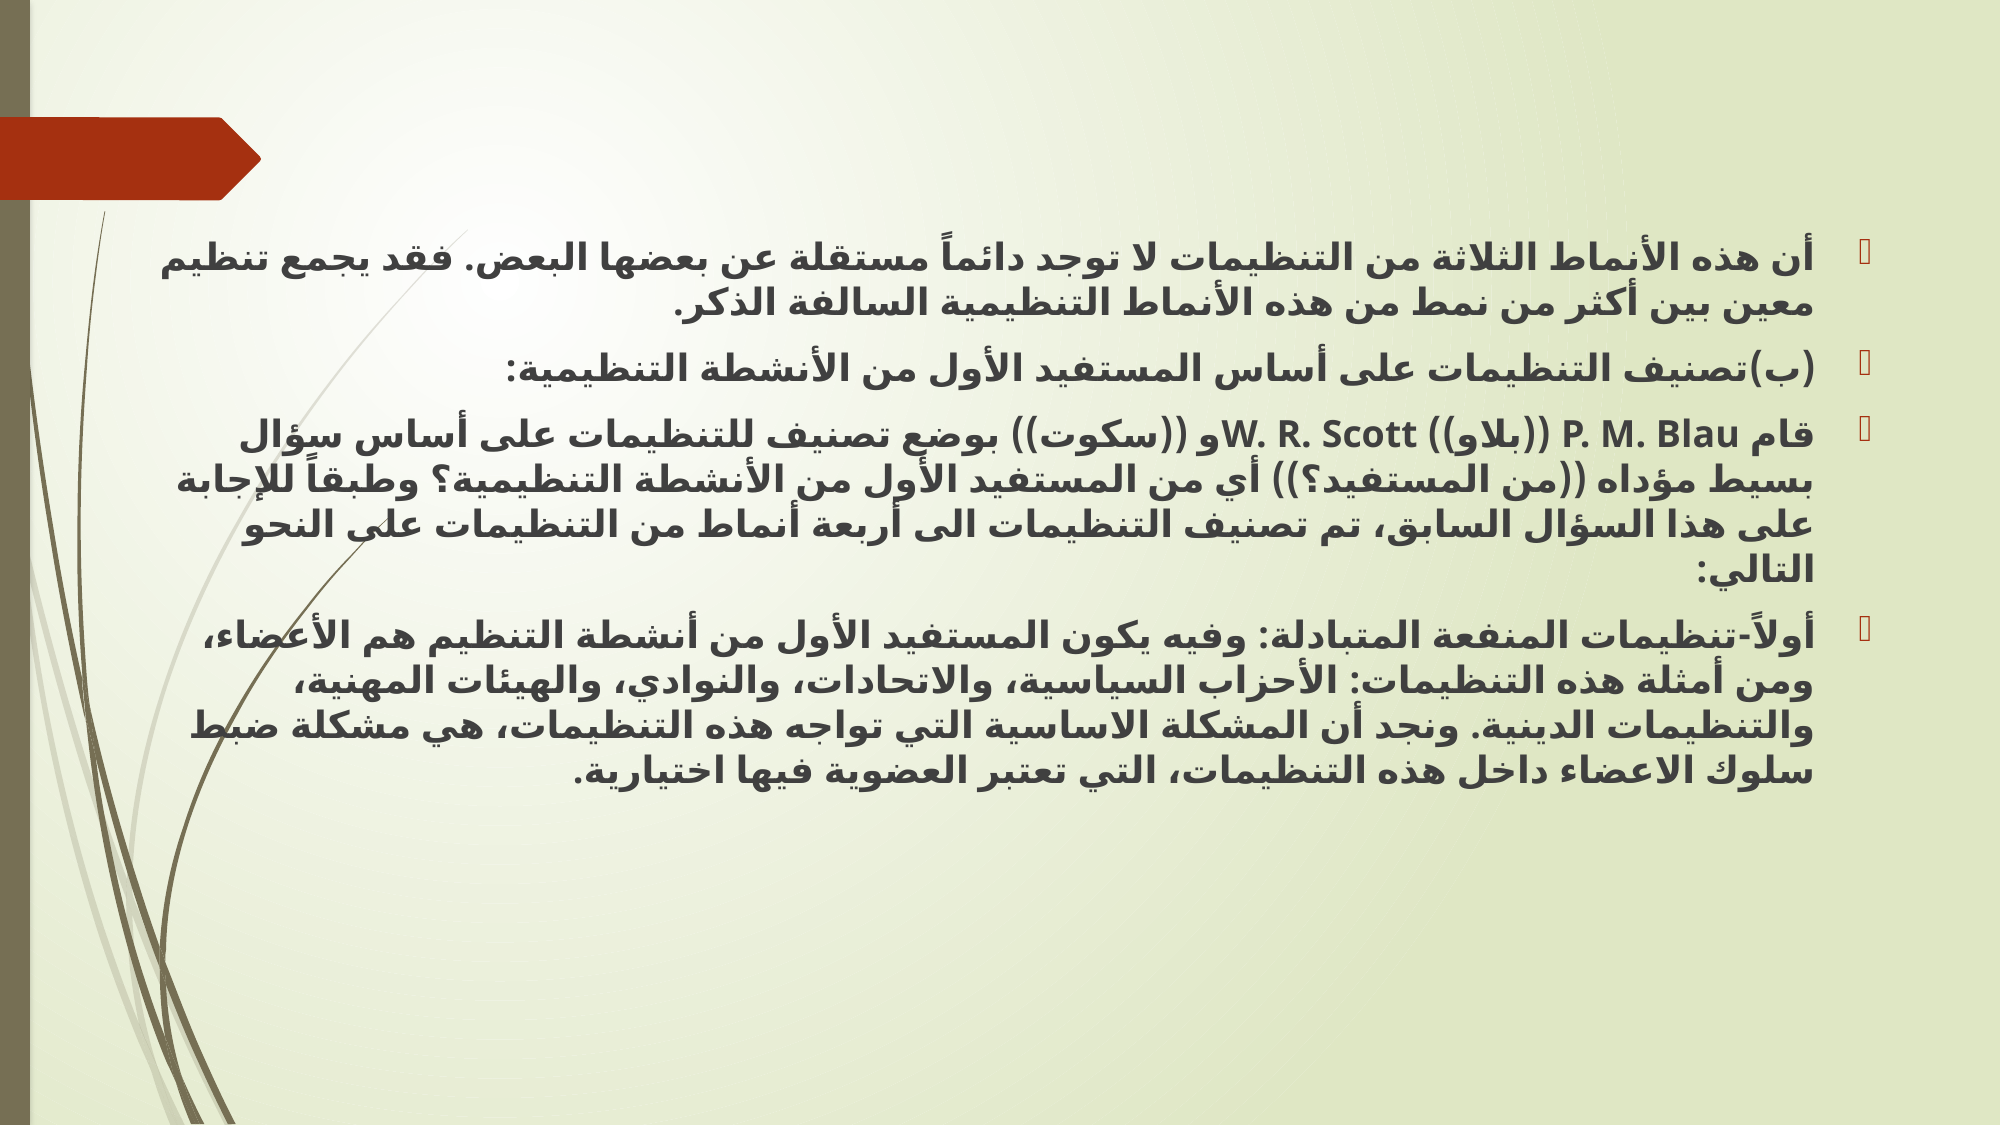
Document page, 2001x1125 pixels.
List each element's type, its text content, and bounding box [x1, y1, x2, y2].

list أن هذه الأنماط الثلاثة من التنظيمات لا توجد دائماً مستقلة عن بعضها البعض. فقد يجمع تنظيم معين بين أكثر من نمط من هذه الأنماط التنظيمية السالفة الذكر. (ب‌) تصنيف التنظيمات على أساس المستفيد الأول من الأنشطة التنظيمية: قام P. M. Blau ((بلاو)) W. R. Scottو ((سكوت)) بوضع تصنيف للتنظيمات على أساس سؤال بسيط مؤداه ((من المستفيد؟)) أي من المستفيد الأول من الأنشطة التنظيمية؟ وطبقاً للإجابة على هذا السؤال السابق، تم تصنيف التنظيمات الى أربعة أنماط من التنظيمات على النحو التالي: أولاً-تنظيمات المنفعة المتبادلة: وفيه يكون المستفيد الأول من أنشطة التنظيم هم الأعضاء، ومن أمثلة هذه التنظيمات: الأحزاب السياسية، والاتحادات، والنوادي، والهيئات المهنية، والتنظيمات الدينية. ونجد أن المشكلة الاساسية التي تواجه هذه التنظيمات، هي مشكلة ضبط سلوك الاعضاء داخل هذه التنظيمات، التي تعتبر العضوية فيها اختيارية. [142, 27, 1888, 1050]
